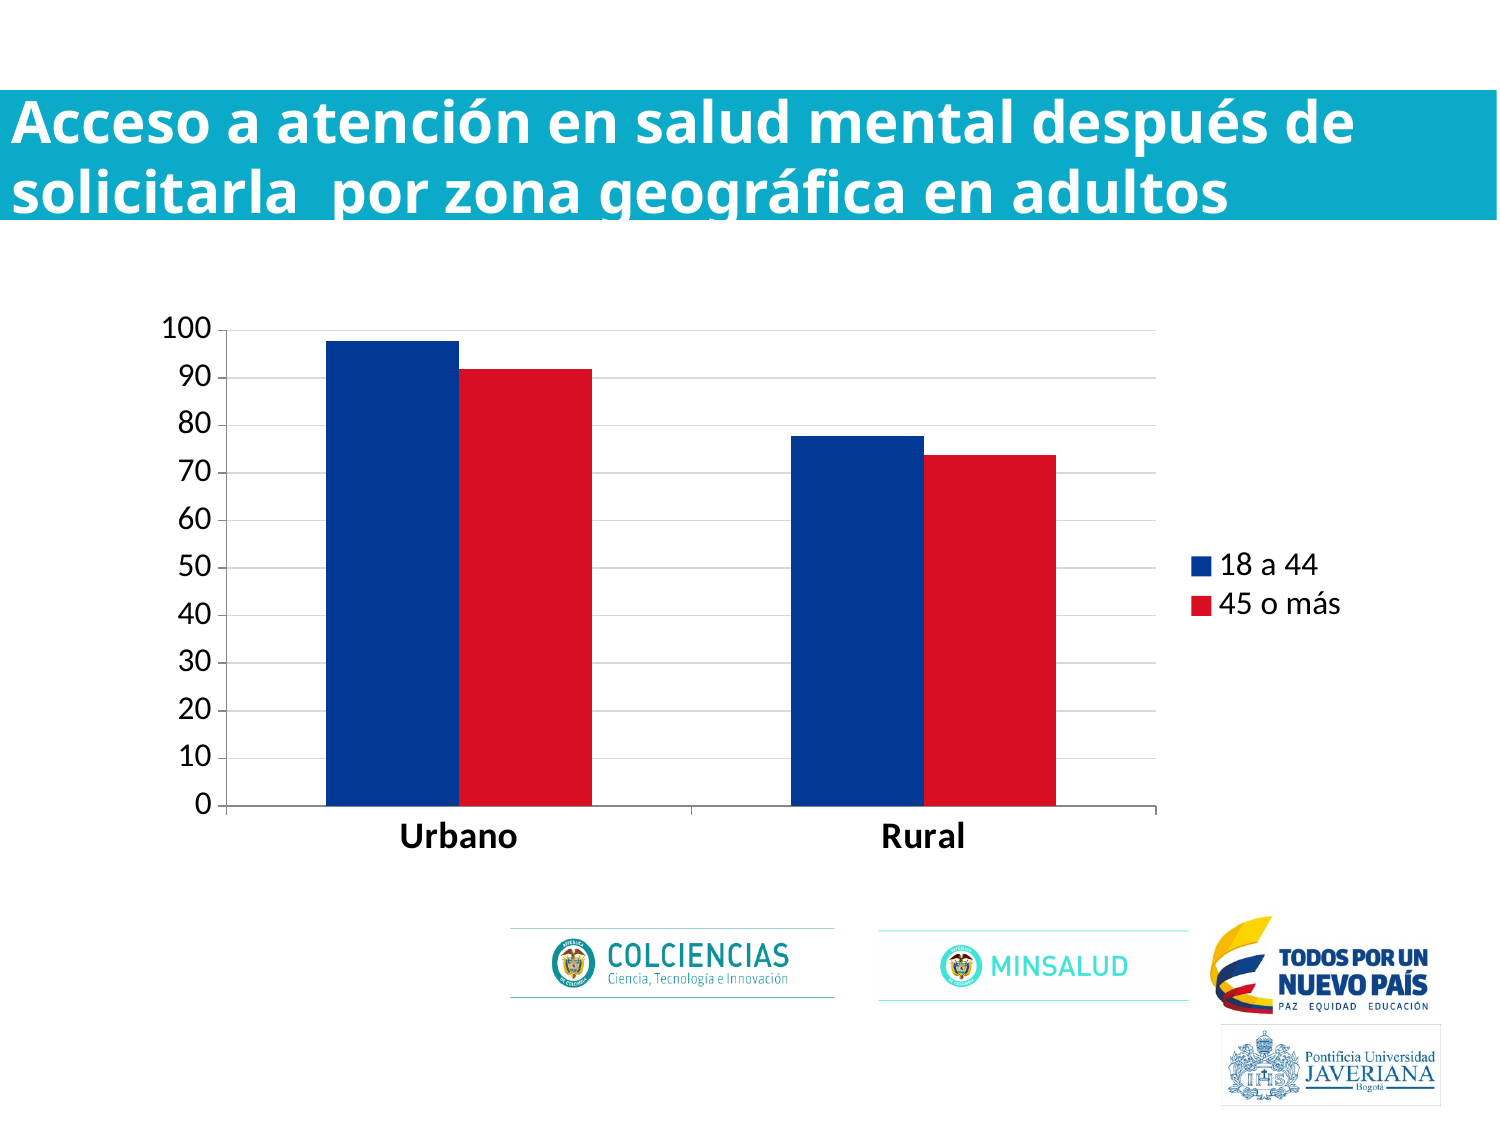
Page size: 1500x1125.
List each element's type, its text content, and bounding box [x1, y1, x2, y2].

picture [490, 905, 845, 1020]
picture [871, 905, 1441, 1106]
chart [135, 302, 1365, 870]
title Acceso a atención en salud mental después de solicitarla por zona geográfica en adultos [0, 90, 1497, 220]
